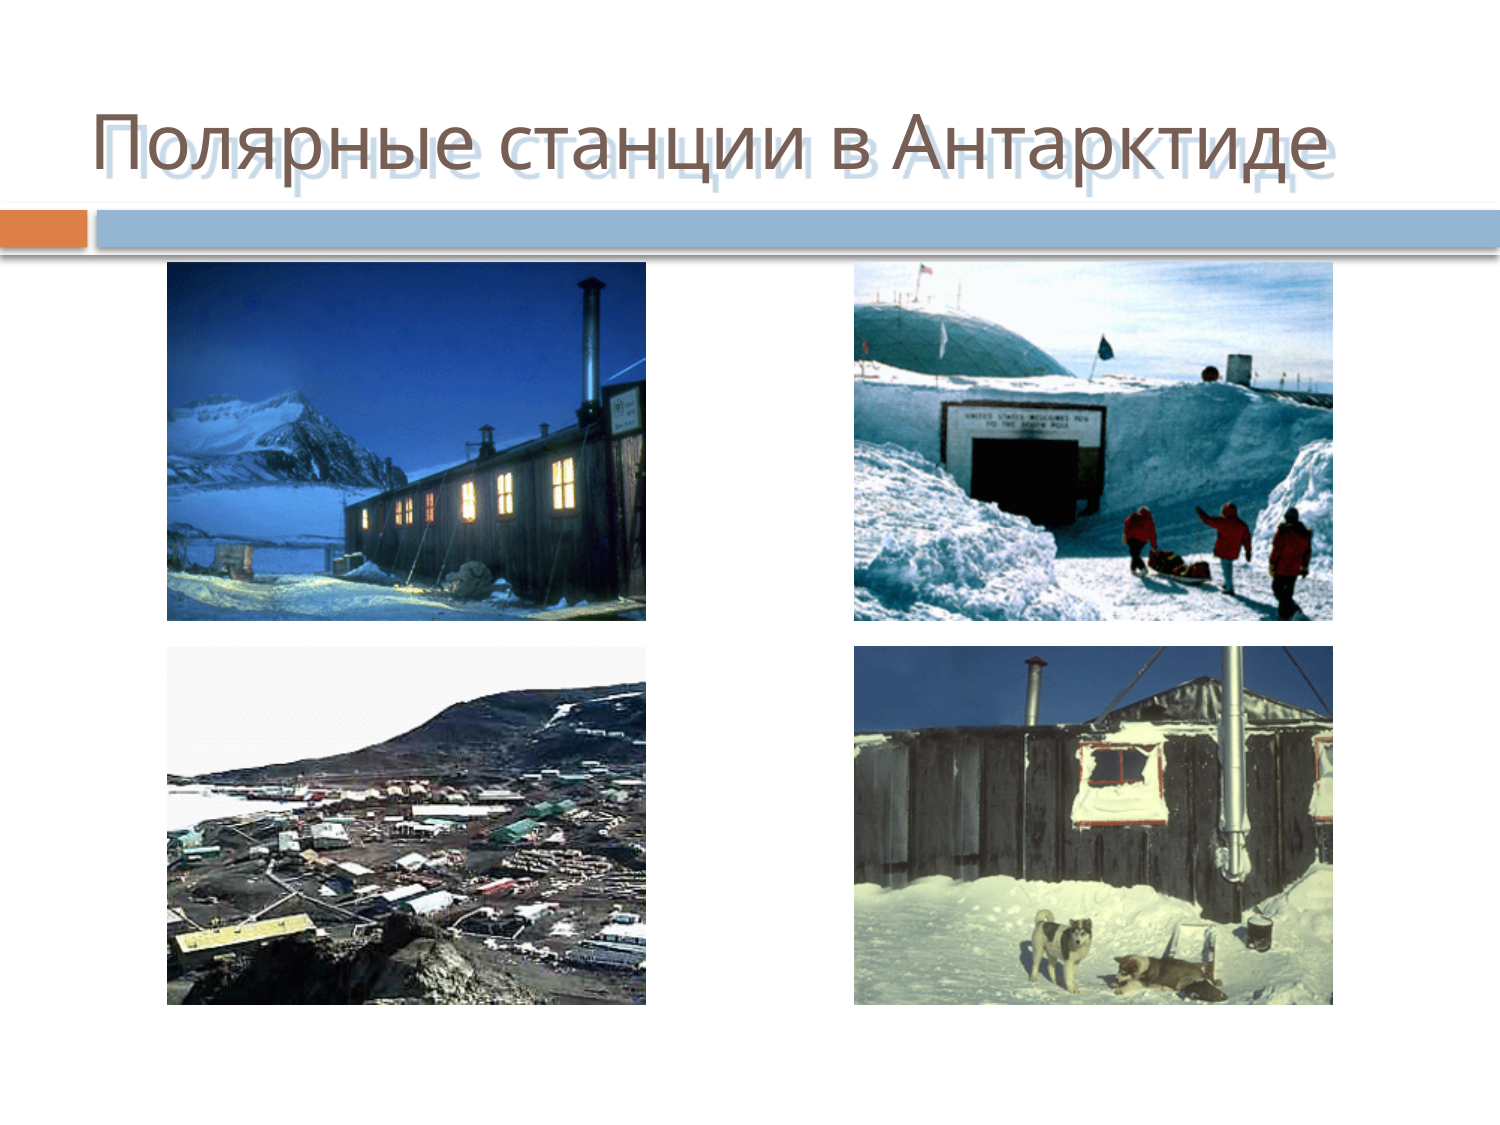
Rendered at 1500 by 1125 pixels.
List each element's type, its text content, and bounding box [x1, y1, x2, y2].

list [854, 645, 1334, 1006]
title Полярные станции в Антарктиде [75, 45, 1425, 233]
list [166, 262, 646, 622]
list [854, 262, 1334, 622]
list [166, 645, 646, 1006]
